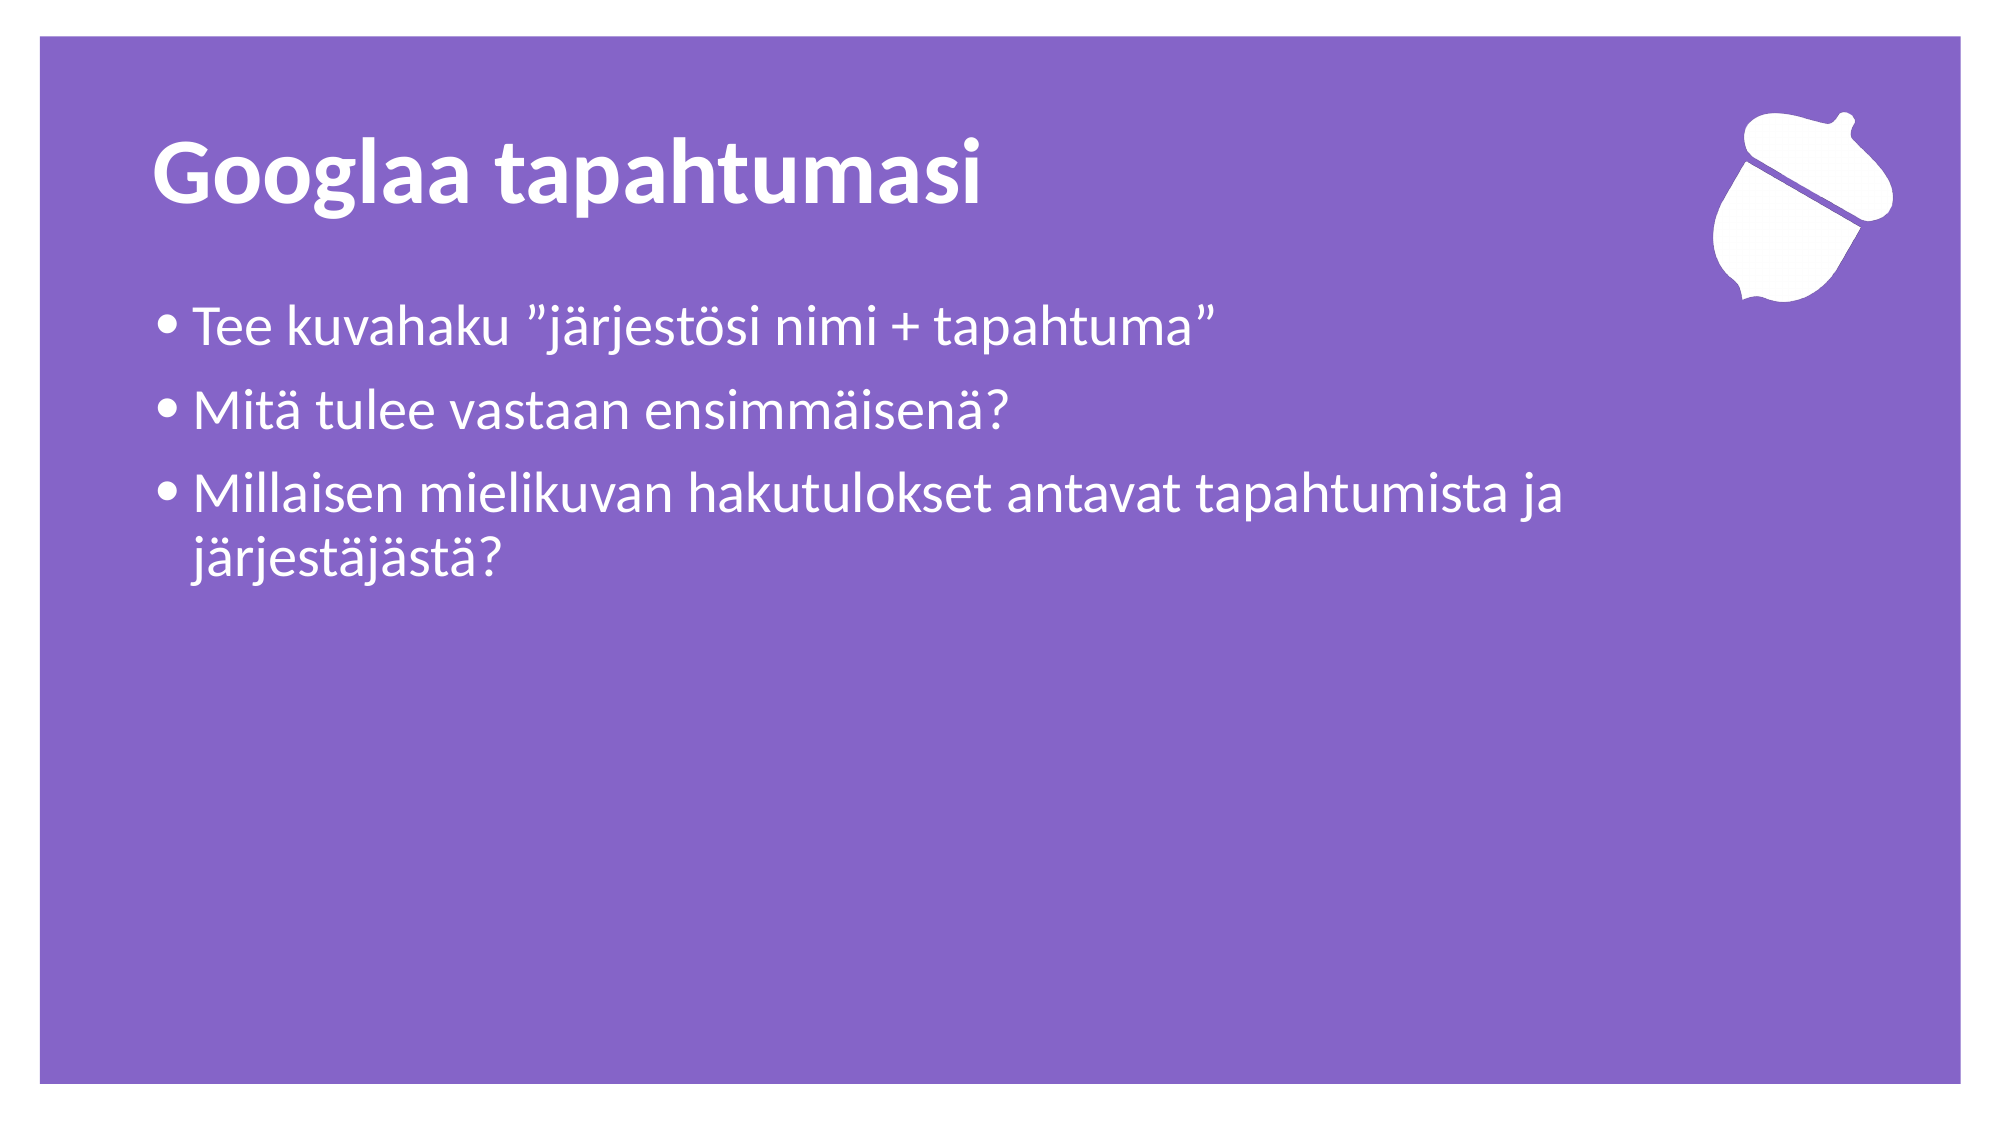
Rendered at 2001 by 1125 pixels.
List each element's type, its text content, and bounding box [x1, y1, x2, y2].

picture [1671, 73, 1920, 287]
list Tee kuvahaku ”järjestösi nimi + tapahtuma” Mitä tulee vastaan ensimmäisenä? Millaisen mielikuvan hakutulokset antavat tapahtumista ja järjestäjästä? [139, 287, 1871, 1076]
title Googlaa tapahtumasi [137, 94, 1611, 253]
